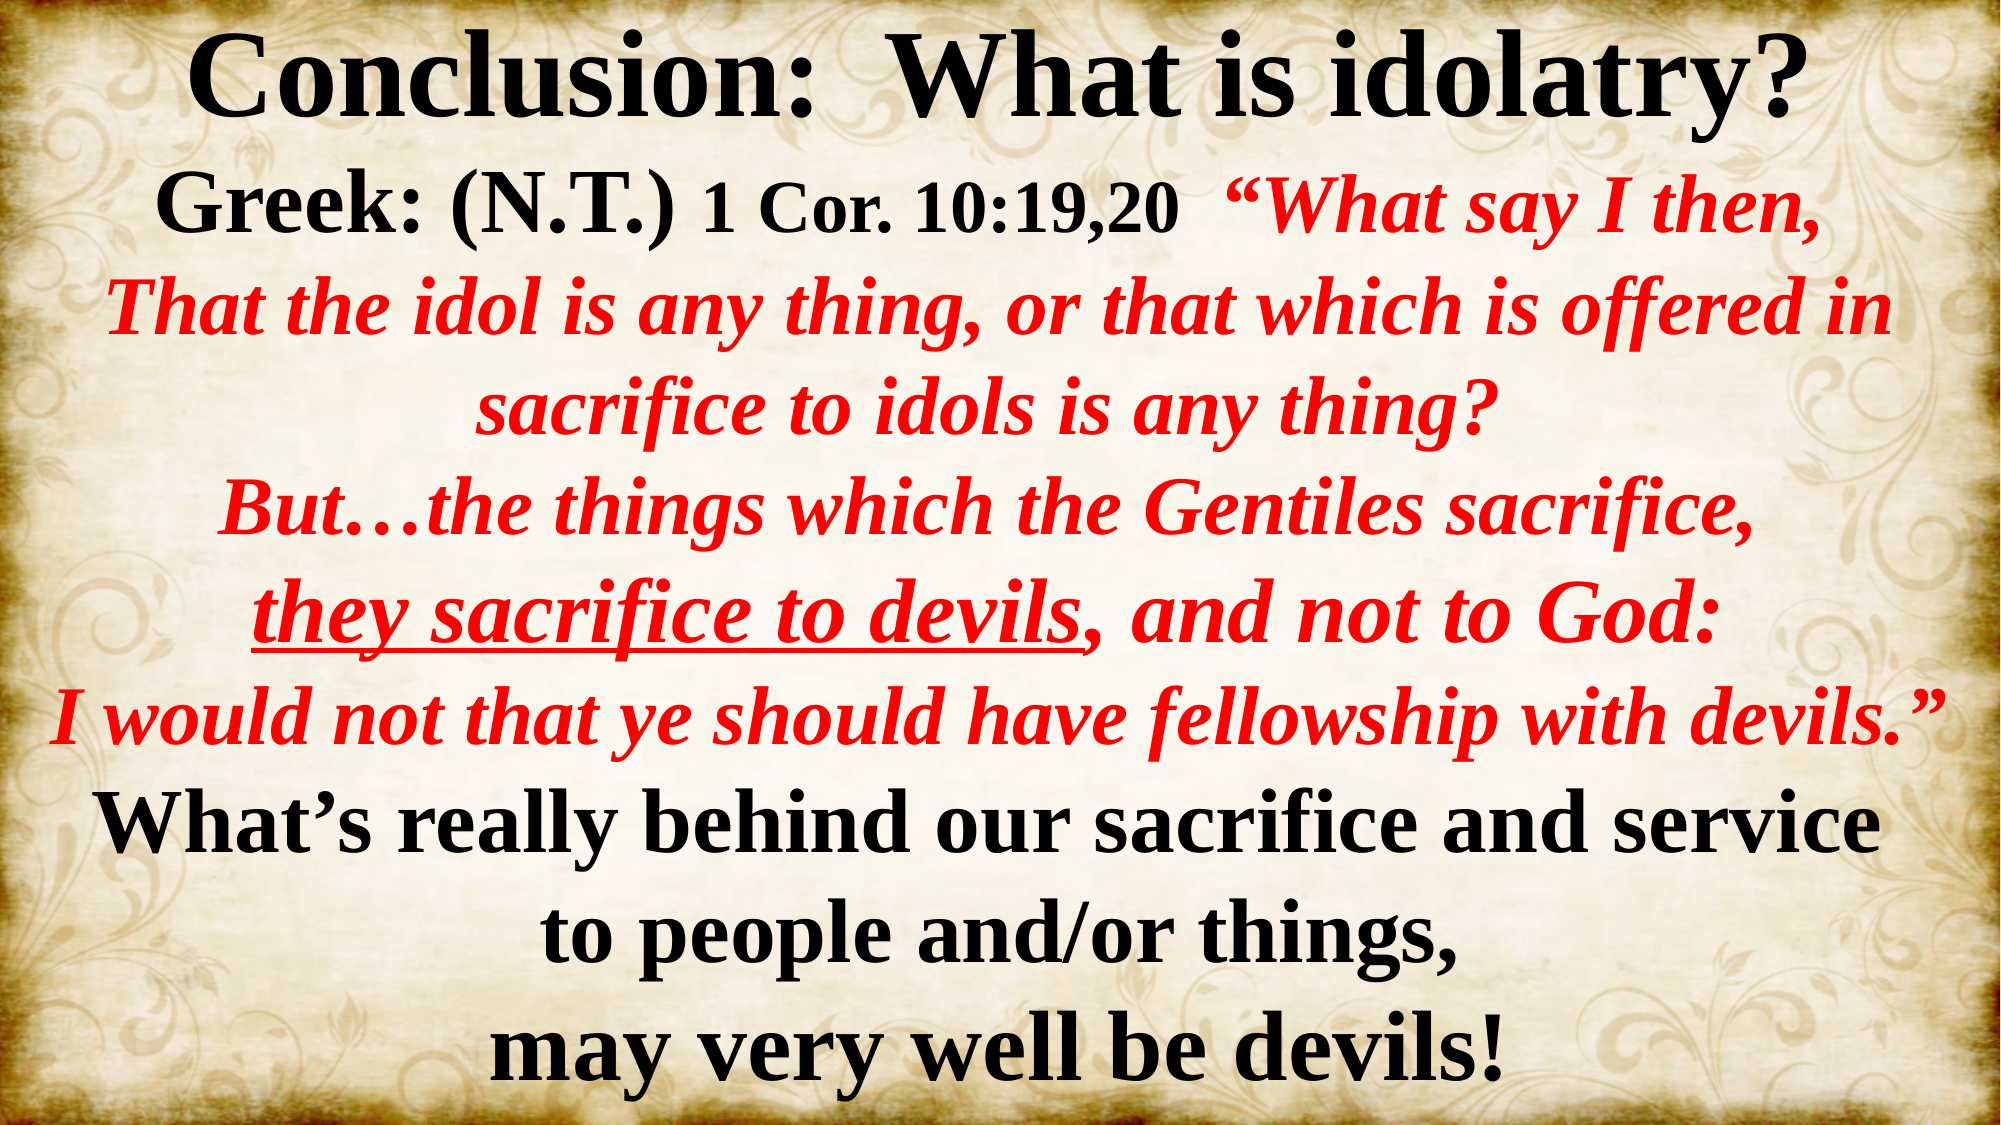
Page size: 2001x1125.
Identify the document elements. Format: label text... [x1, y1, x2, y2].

text_box Conclusion: What is idolatry? Greek: (N.T.) 1 Cor. 10:19,20 “What say I then, That the idol is any thing, or that which is offered in sacrifice to idols is any thing? But…the things which the Gentiles sacrifice, they sacrifice to devils, and not to God: I would not that ye should have fellowship with devils.” What’s really behind our sacrifice and service to people and/or things, may very well be devils! [0, 0, 2000, 1125]
